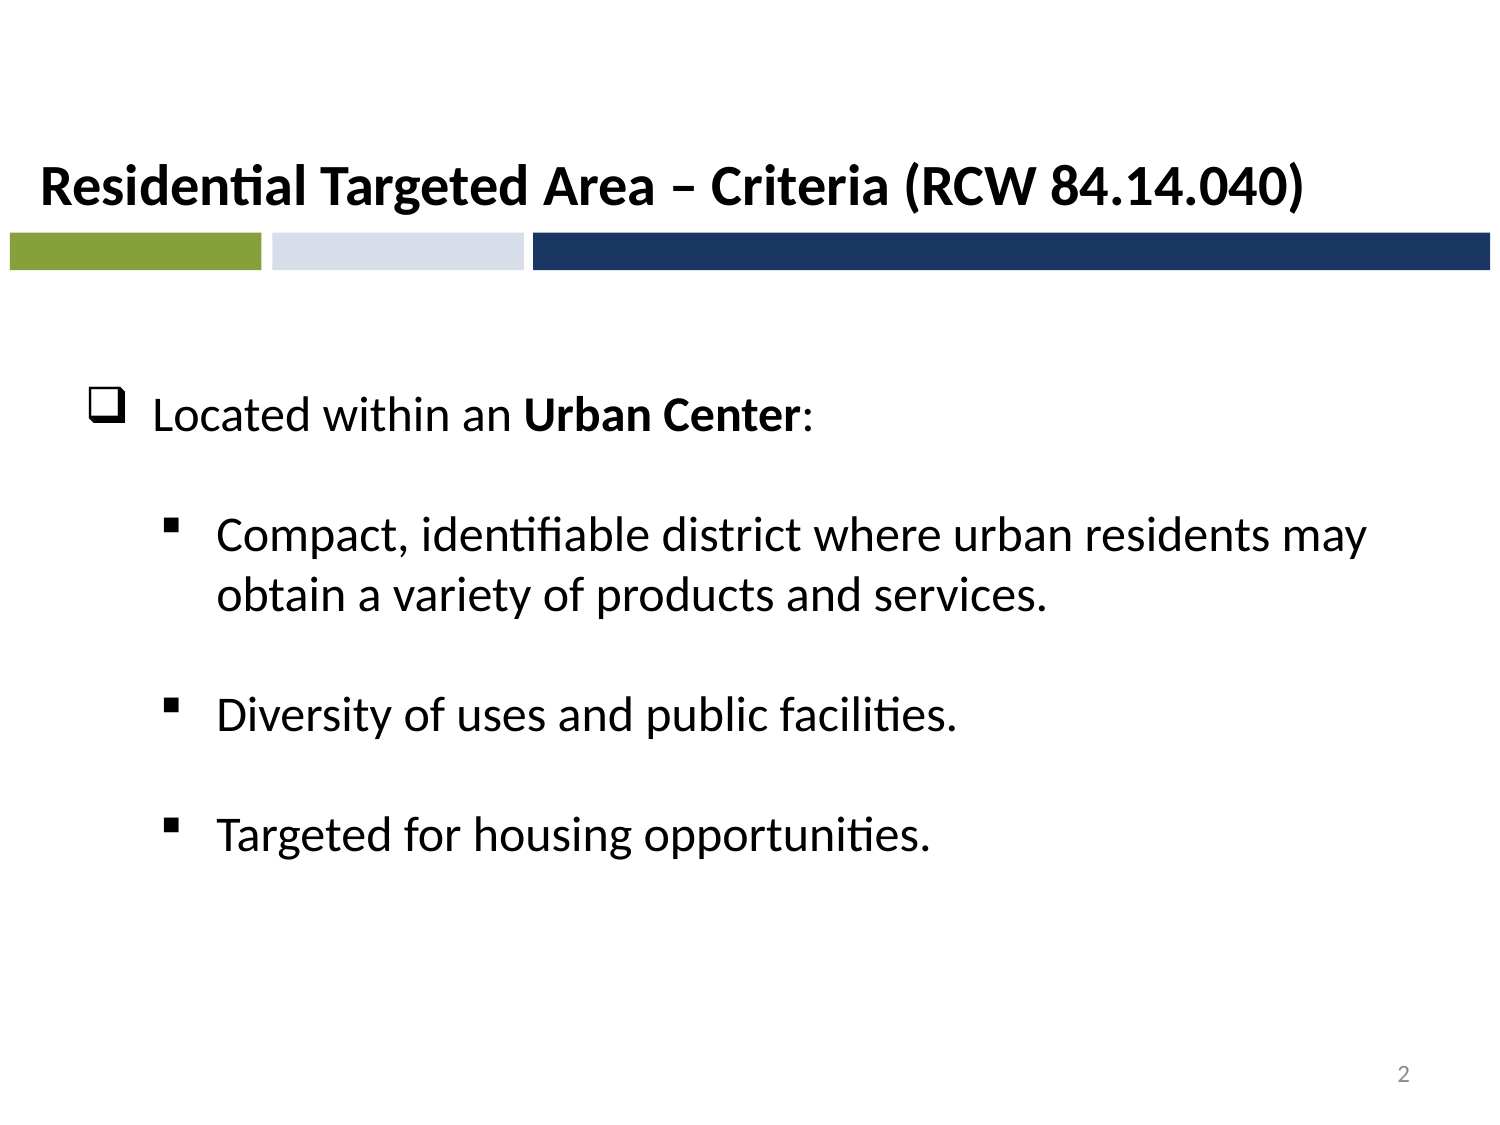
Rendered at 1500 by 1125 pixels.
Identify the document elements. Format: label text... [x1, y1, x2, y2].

title Residential Targeted Area – Criteria (RCW 84.14.040) [25, 0, 1443, 225]
text_box Located within an Urban Center: Compact, identifiable district where urban residents may obtain a variety of products and services. Diversity of uses and public facilities. Targeted for housing opportunities. [70, 374, 1443, 929]
slide_number 2 [1074, 1042, 1425, 1103]
